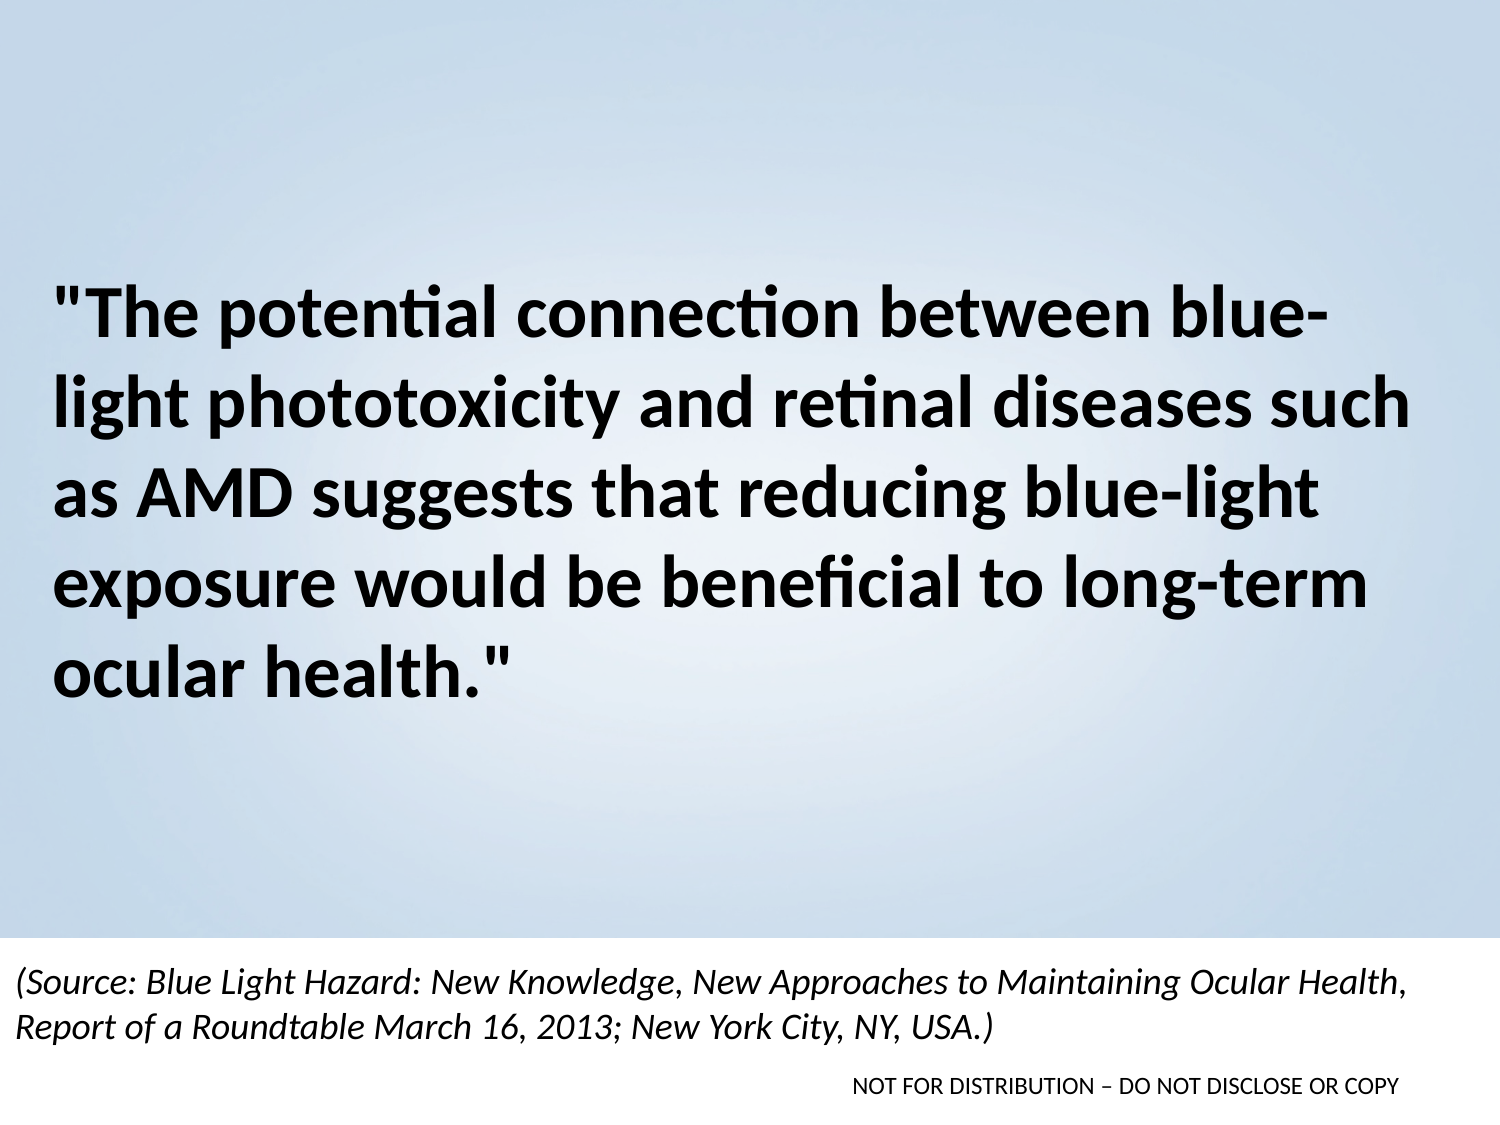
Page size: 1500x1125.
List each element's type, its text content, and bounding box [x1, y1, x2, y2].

text_box (Source: Blue Light Hazard: New Knowledge, New Approaches to Maintaining Ocular Health, Report of a Roundtable March 16, 2013; New York City, NY, USA.) [0, 949, 1500, 1055]
text_box NOT FOR DISTRIBUTION – DO NOT DISCLOSE OR COPY [837, 1062, 1450, 1108]
picture [0, 0, 1500, 938]
